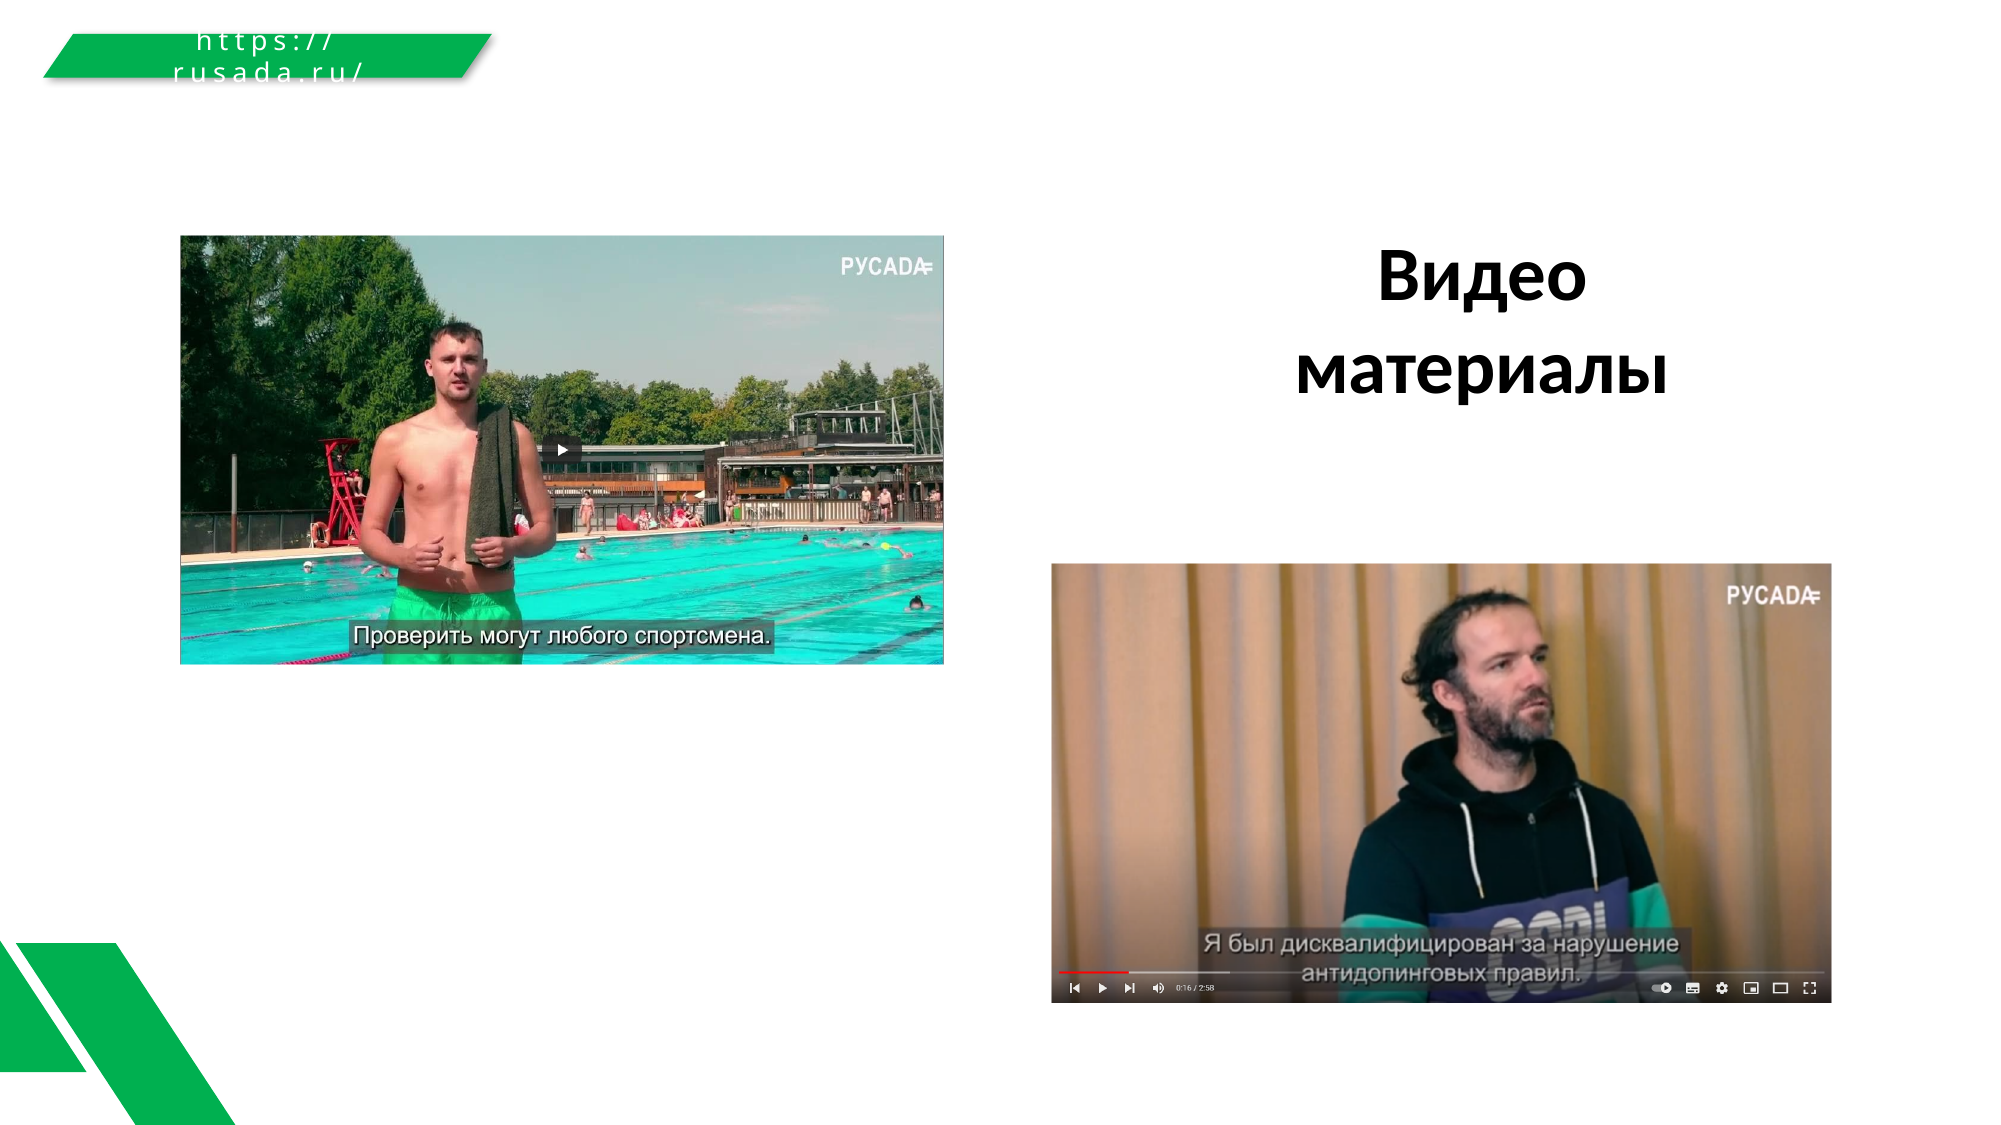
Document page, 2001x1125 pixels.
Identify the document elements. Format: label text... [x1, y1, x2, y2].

text_box Видео материалы [1193, 221, 1770, 409]
picture [176, 229, 950, 675]
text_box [42, 33, 492, 78]
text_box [0, 890, 236, 1125]
picture [1049, 562, 1836, 1008]
